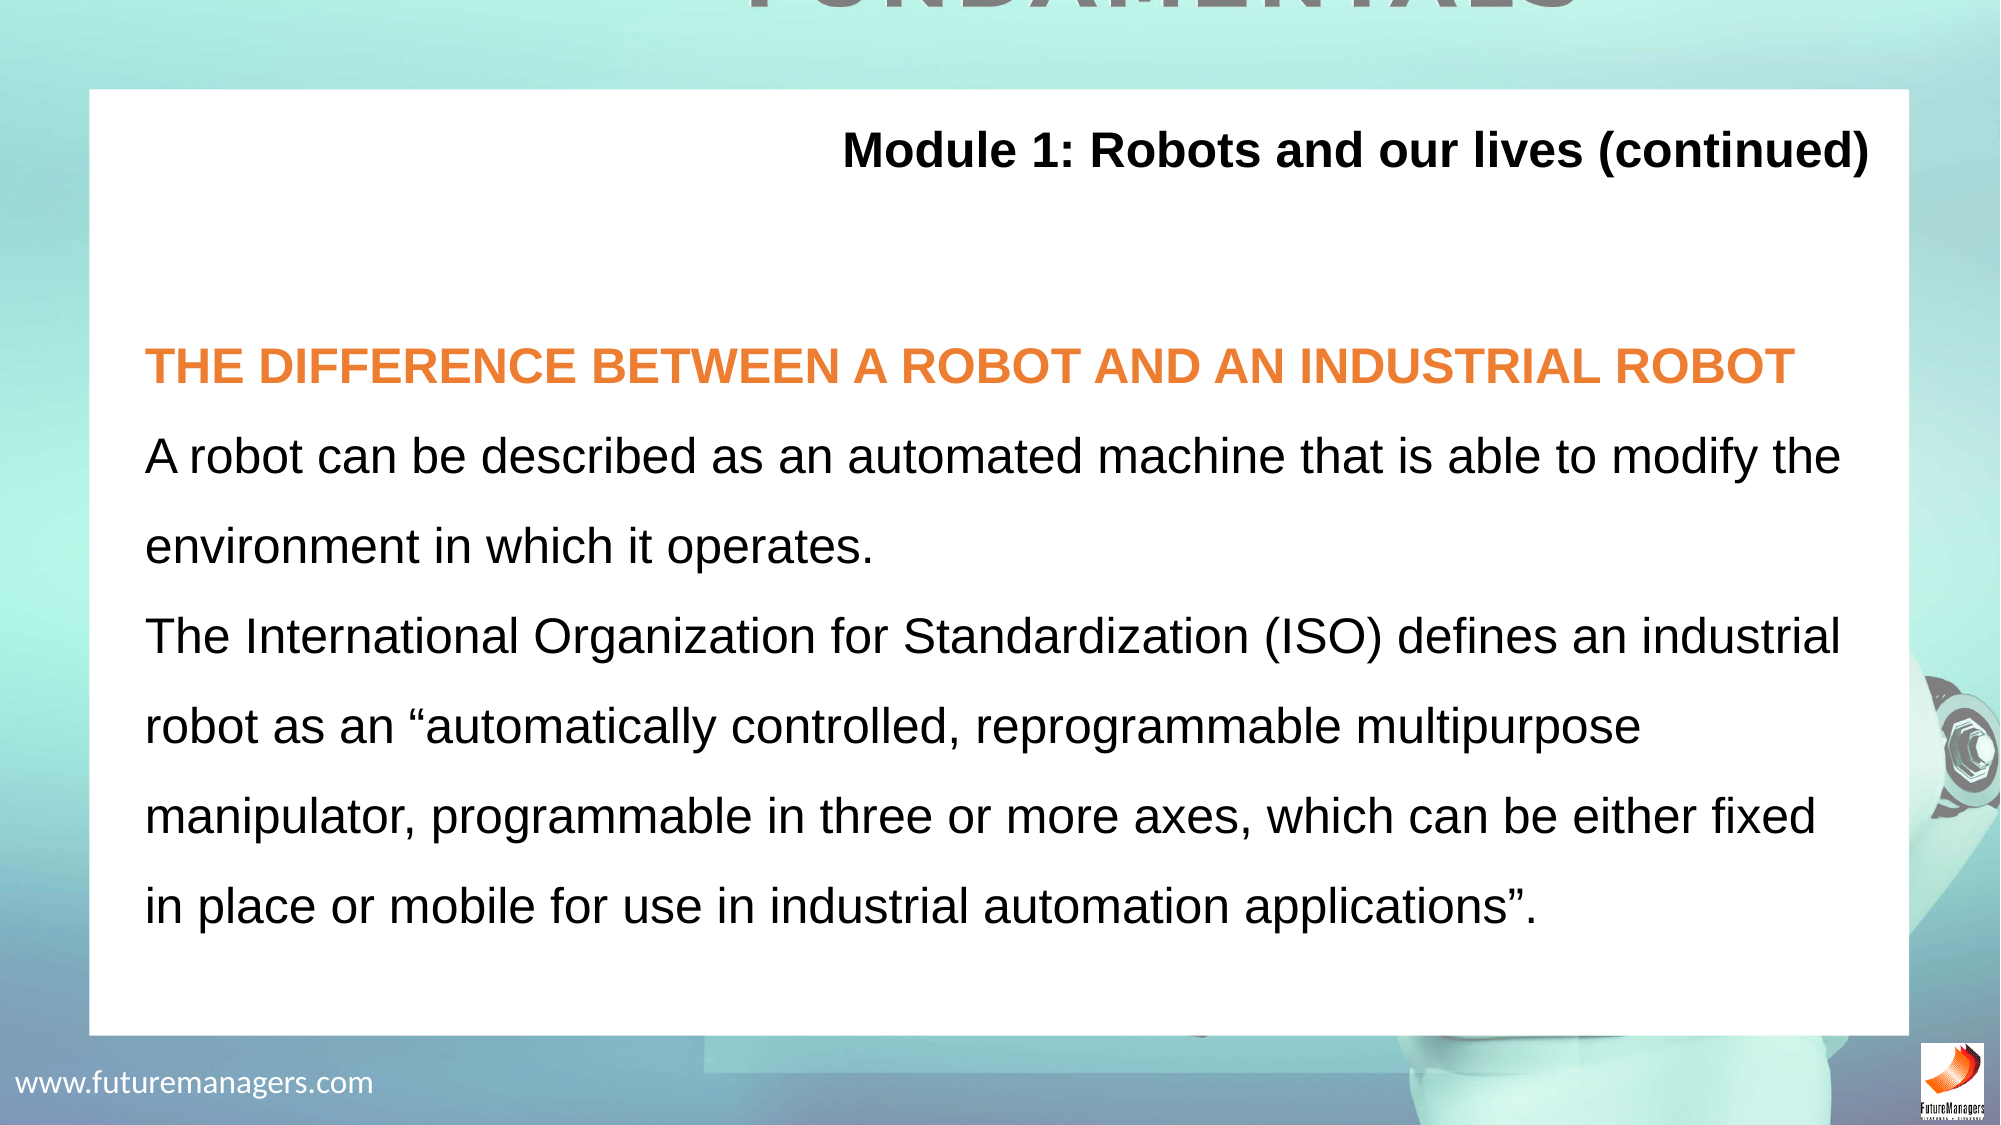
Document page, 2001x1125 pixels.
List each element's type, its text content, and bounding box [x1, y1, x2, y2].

text_box www.futuremanagers.com [0, 1052, 1447, 1108]
text_box Module 1: Robots and our lives (continued) [109, 109, 1886, 185]
text_box [88, 88, 1910, 1037]
picture [1921, 1043, 1984, 1120]
text_box THE DIFFERENCE BETWEEN A ROBOT AND AN INDUSTRIAL ROBOT A robot can be described as an automated machine that is able to modify the environment in which it operates. The International Organization for Standardization (ISO) defines an industrial robot as an “automatically controlled, reprogrammable multipurpose manipulator, programmable in three or more axes, which can be either fixed in place or mobile for use in industrial automation applications”. [130, 295, 1869, 941]
